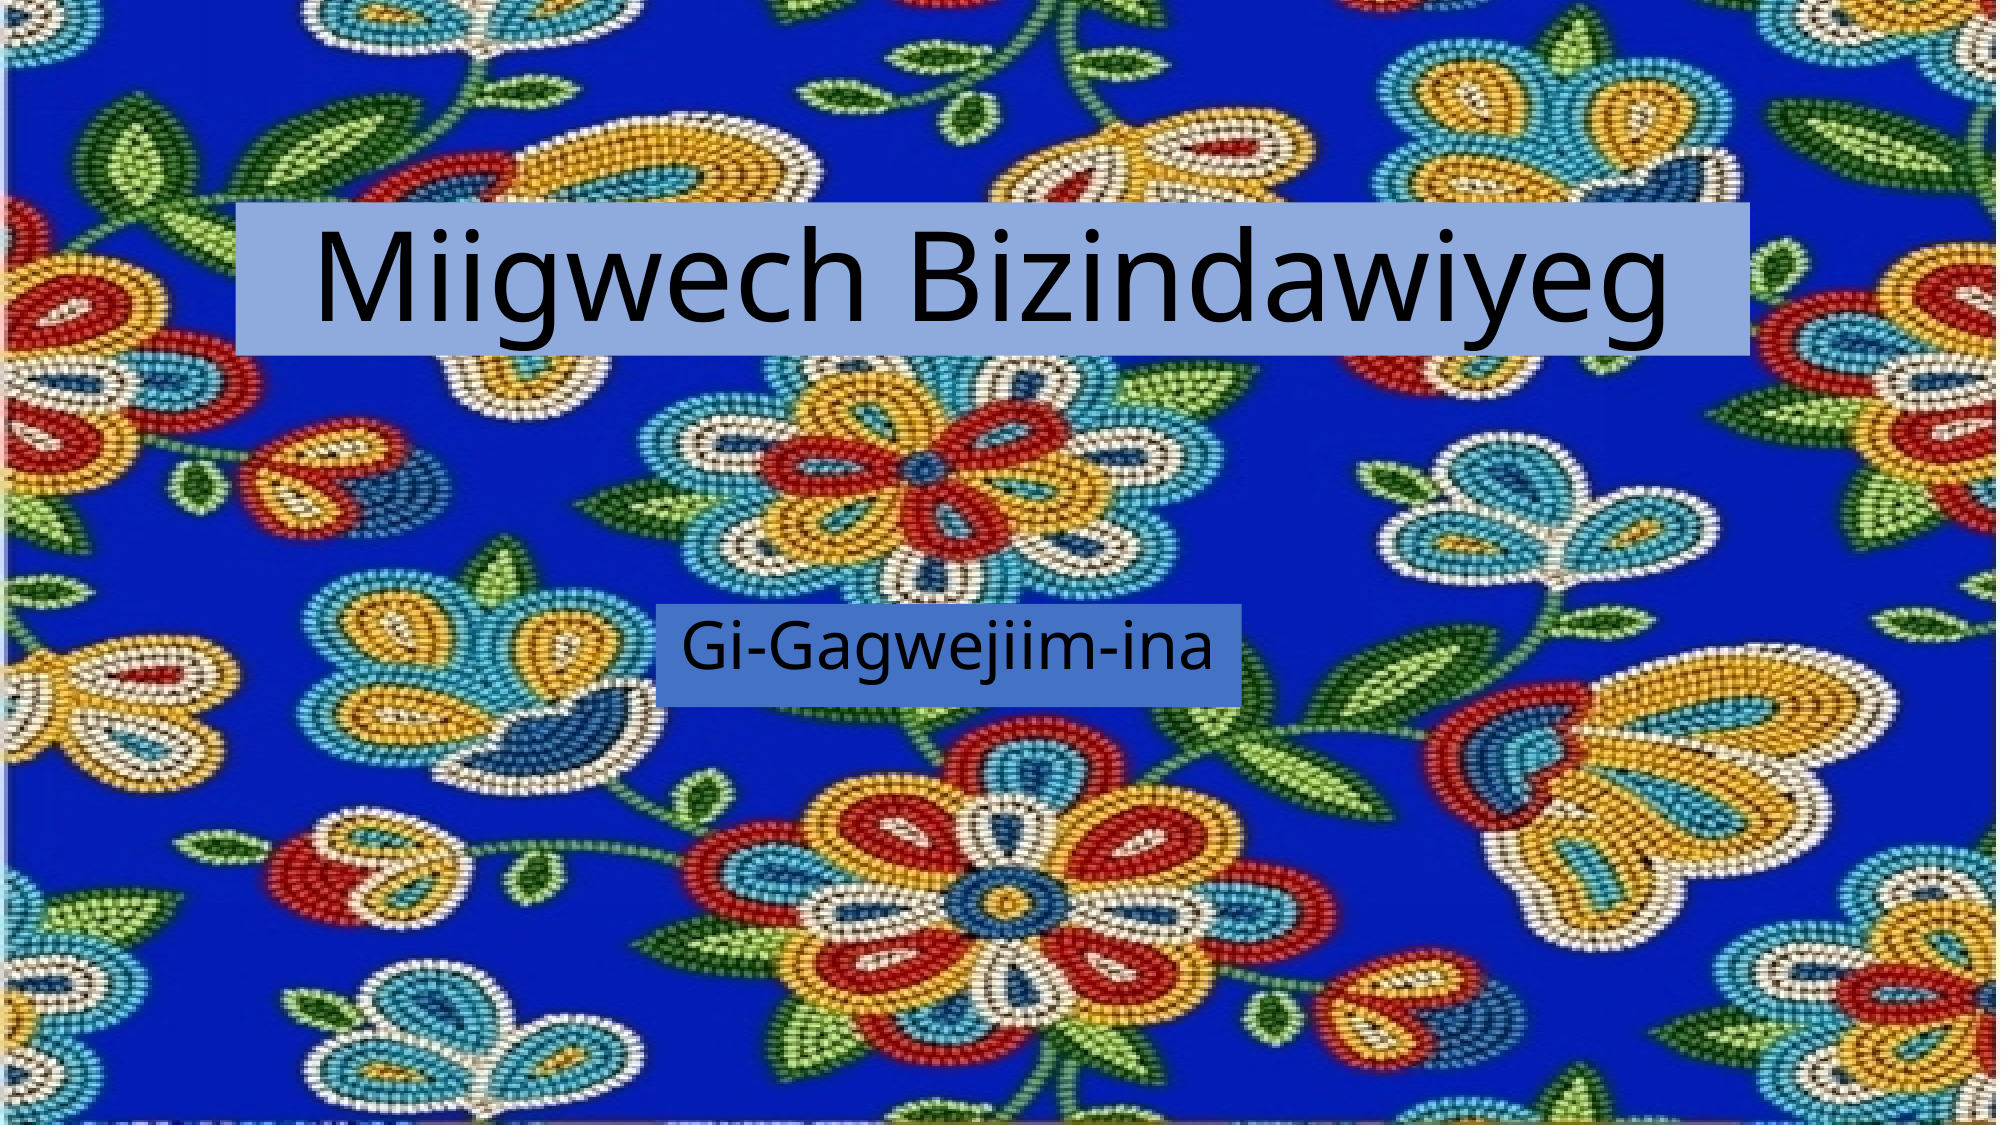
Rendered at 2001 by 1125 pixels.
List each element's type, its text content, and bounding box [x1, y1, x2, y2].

subtitle Gi-Gagwejiim-ina [655, 603, 1242, 708]
title Miigwech Bizindawiyeg [235, 202, 1750, 356]
picture [0, 0, 2001, 1125]
